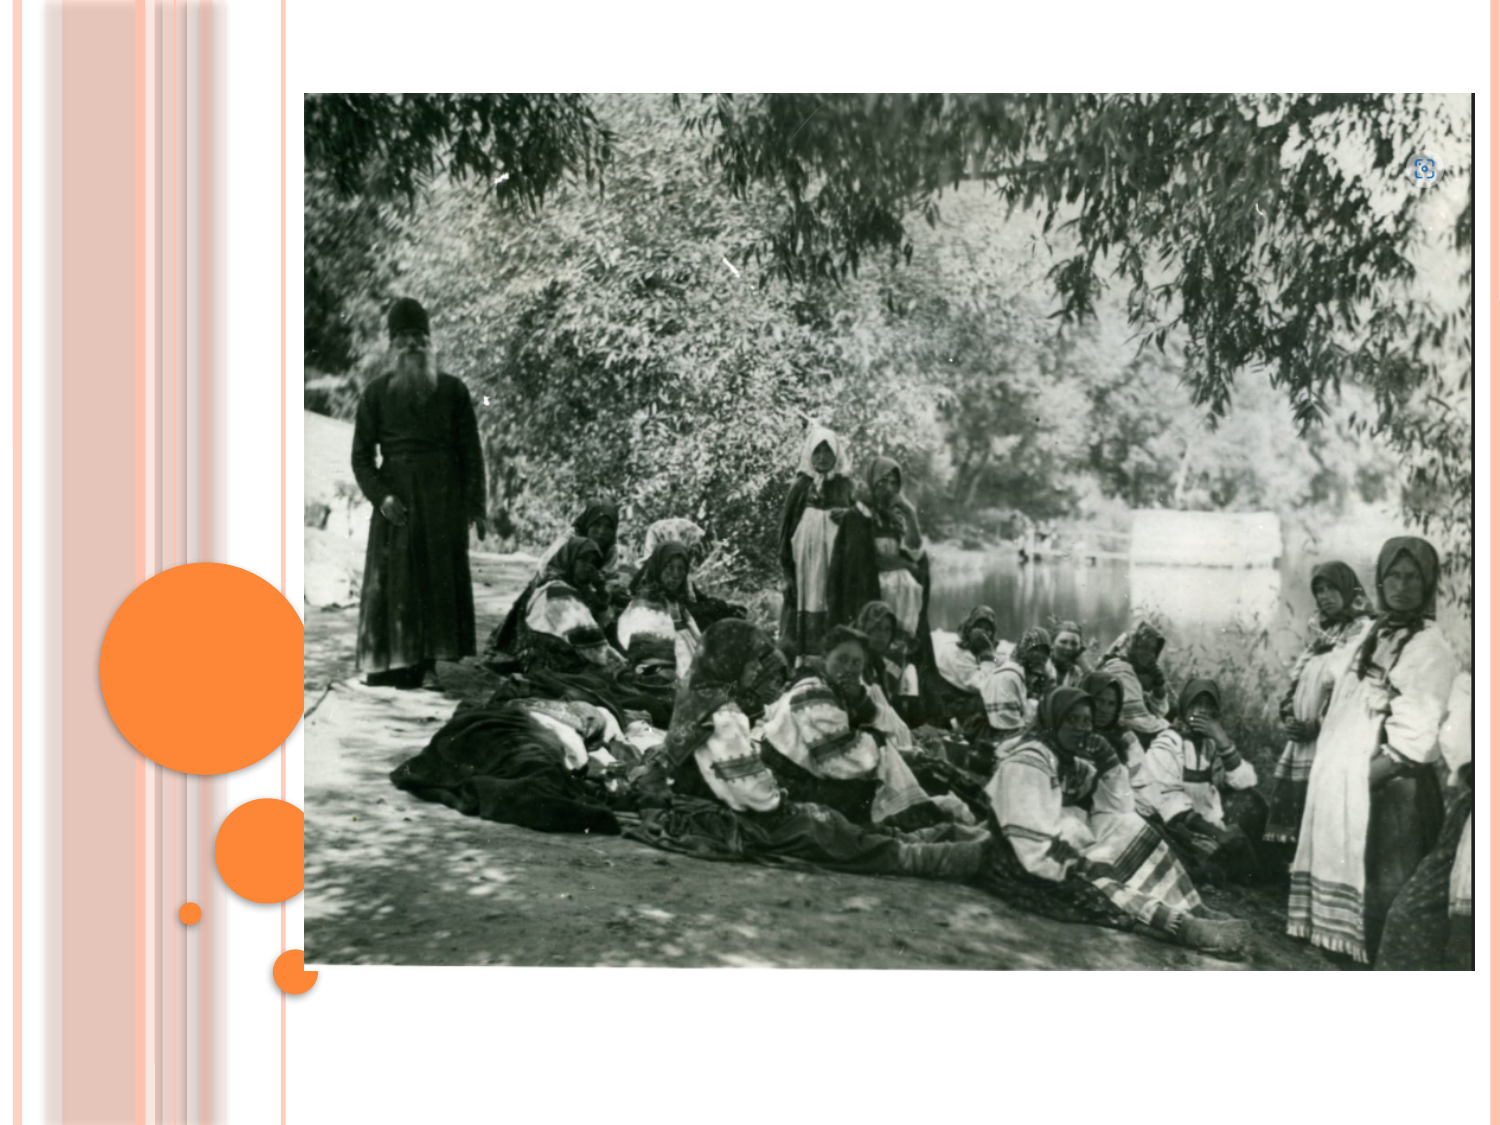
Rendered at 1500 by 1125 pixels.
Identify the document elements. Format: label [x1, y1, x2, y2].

picture [304, 93, 1476, 971]
